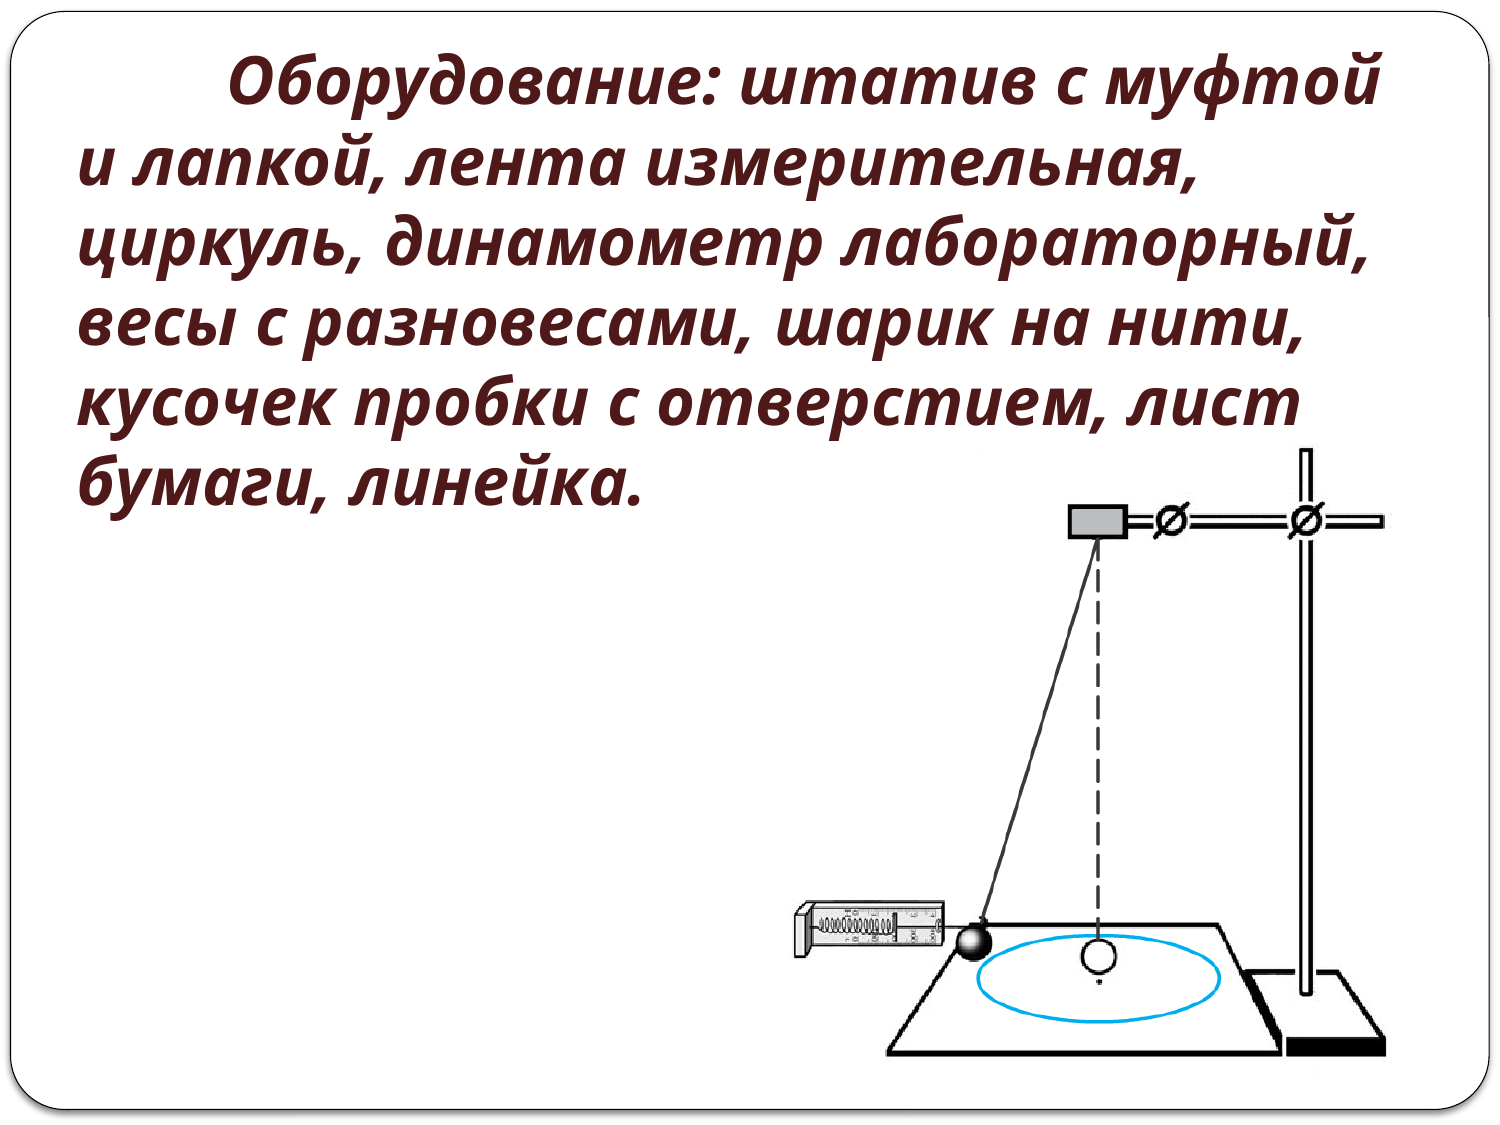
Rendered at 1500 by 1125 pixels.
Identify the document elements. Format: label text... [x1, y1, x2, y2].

list Оборудование: штатив с муфтой и лапкой, лента измерительная, циркуль, динамометр лабораторный, весы с разновесами, шарик на нити, кусочек пробки с отверстием, лист бумаги, линейка. [62, 30, 1423, 964]
picture [785, 443, 1423, 1088]
